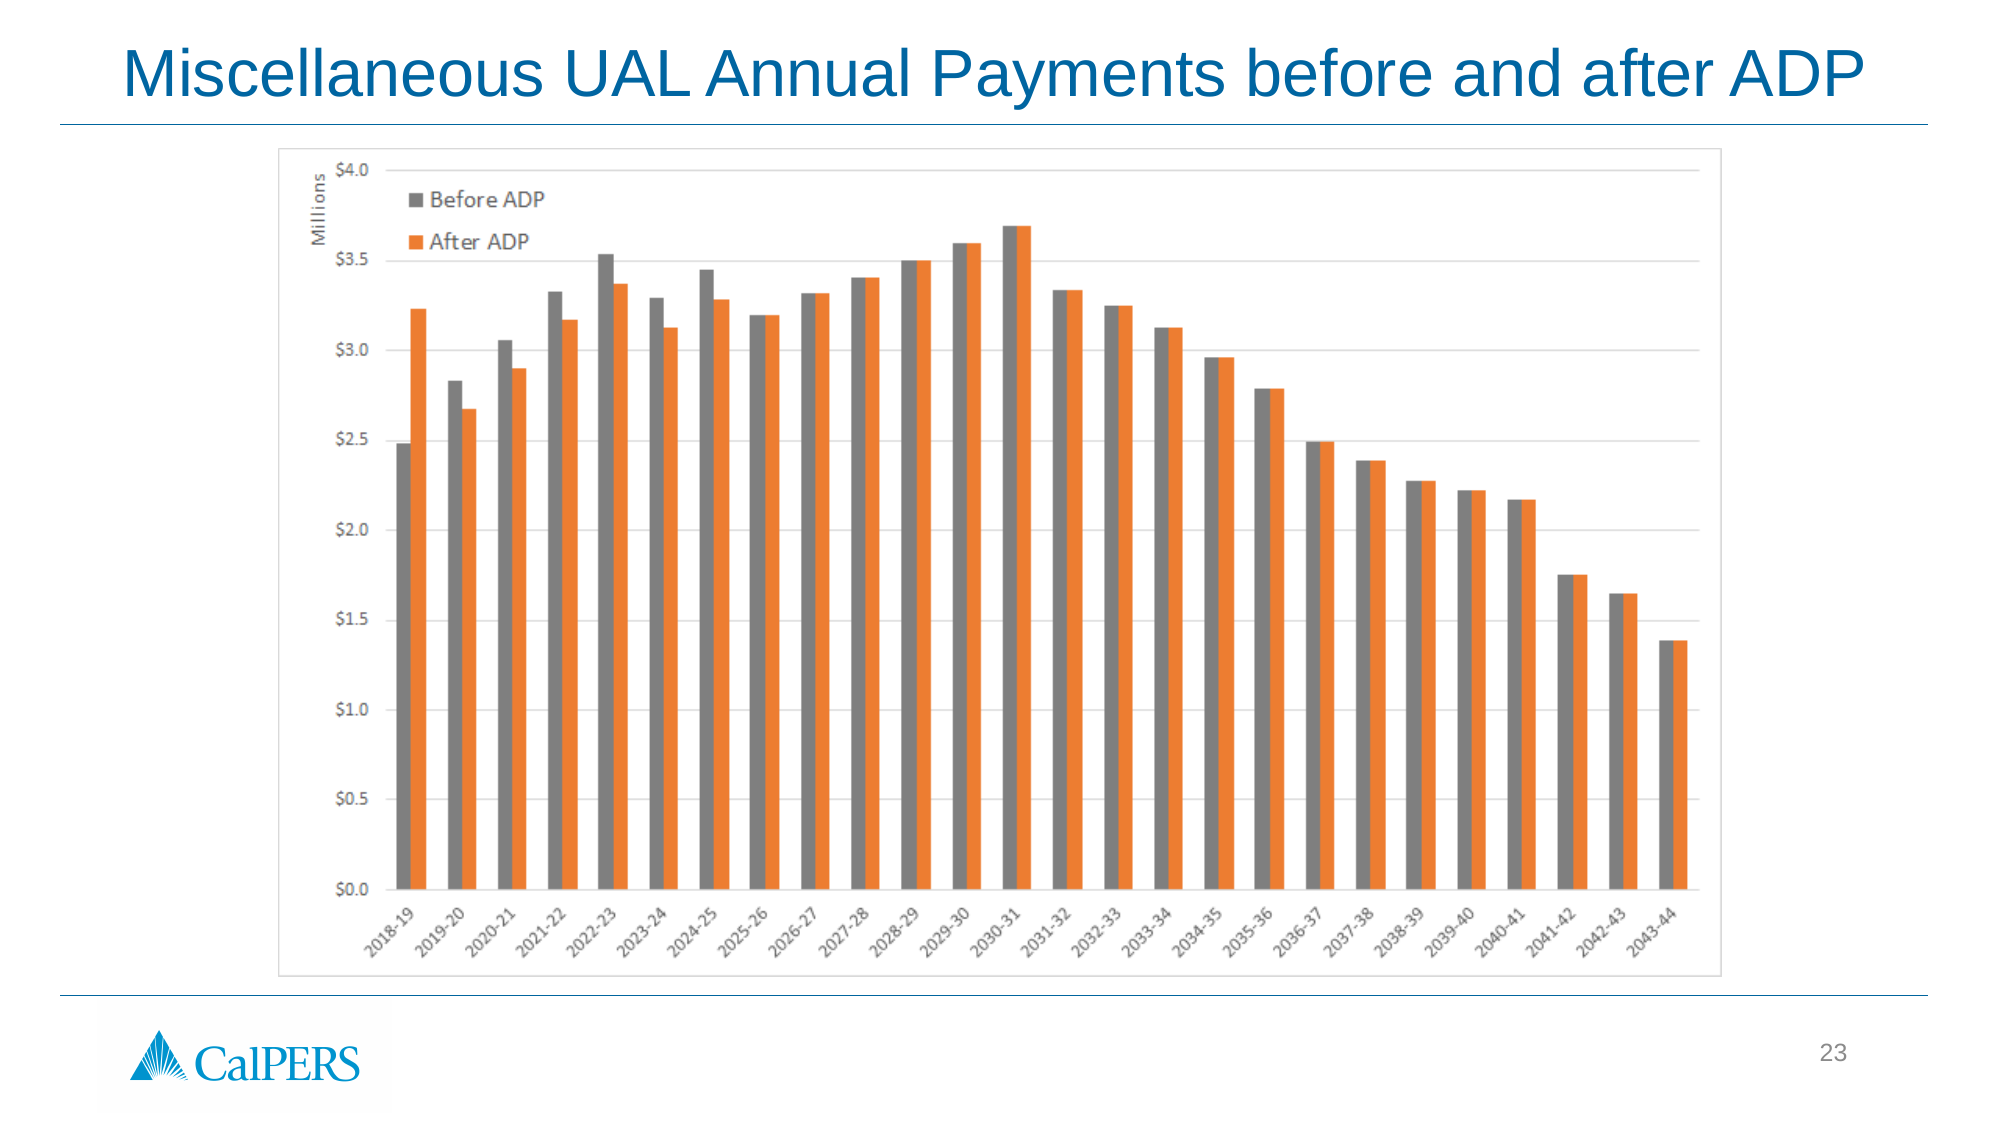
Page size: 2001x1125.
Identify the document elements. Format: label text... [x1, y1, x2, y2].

picture [278, 148, 1722, 977]
slide_number 23 [1412, 1021, 1863, 1082]
picture [97, 997, 392, 1113]
title Miscellaneous UAL Annual Payments before and after ADP [107, 24, 1900, 125]
